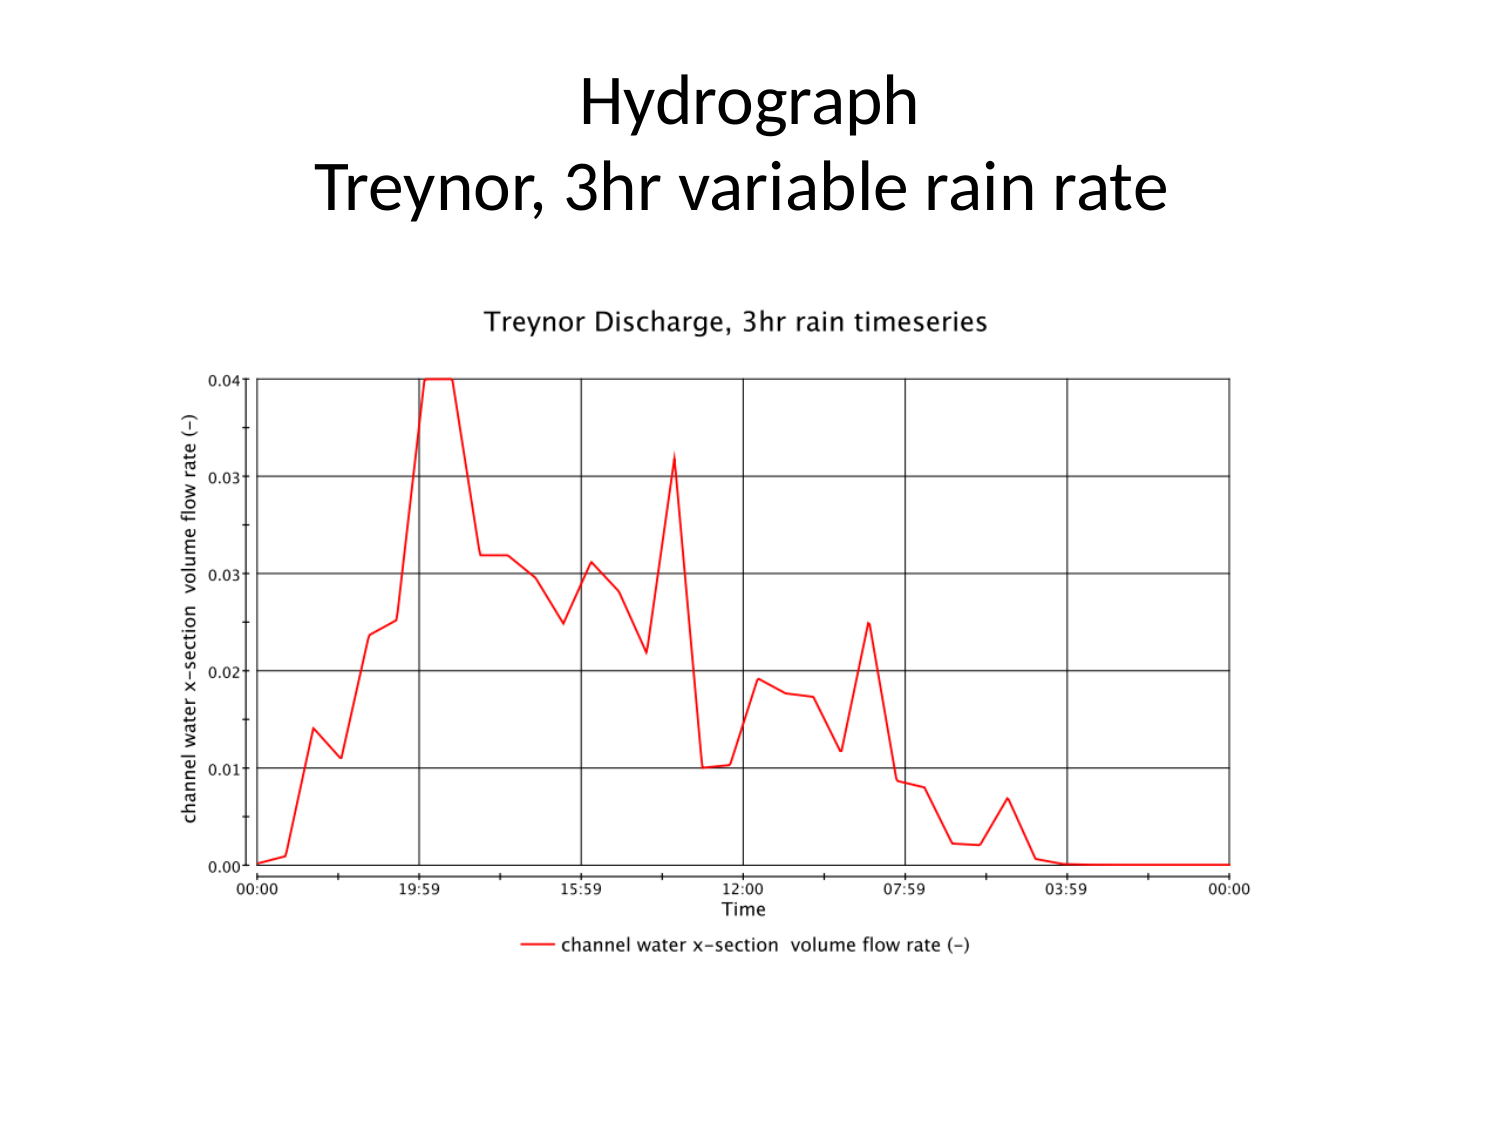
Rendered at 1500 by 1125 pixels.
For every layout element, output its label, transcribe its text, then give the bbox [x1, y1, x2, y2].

picture [125, 279, 1361, 999]
title Hydrograph Treynor, 3hr variable rain rate [75, 45, 1425, 233]
